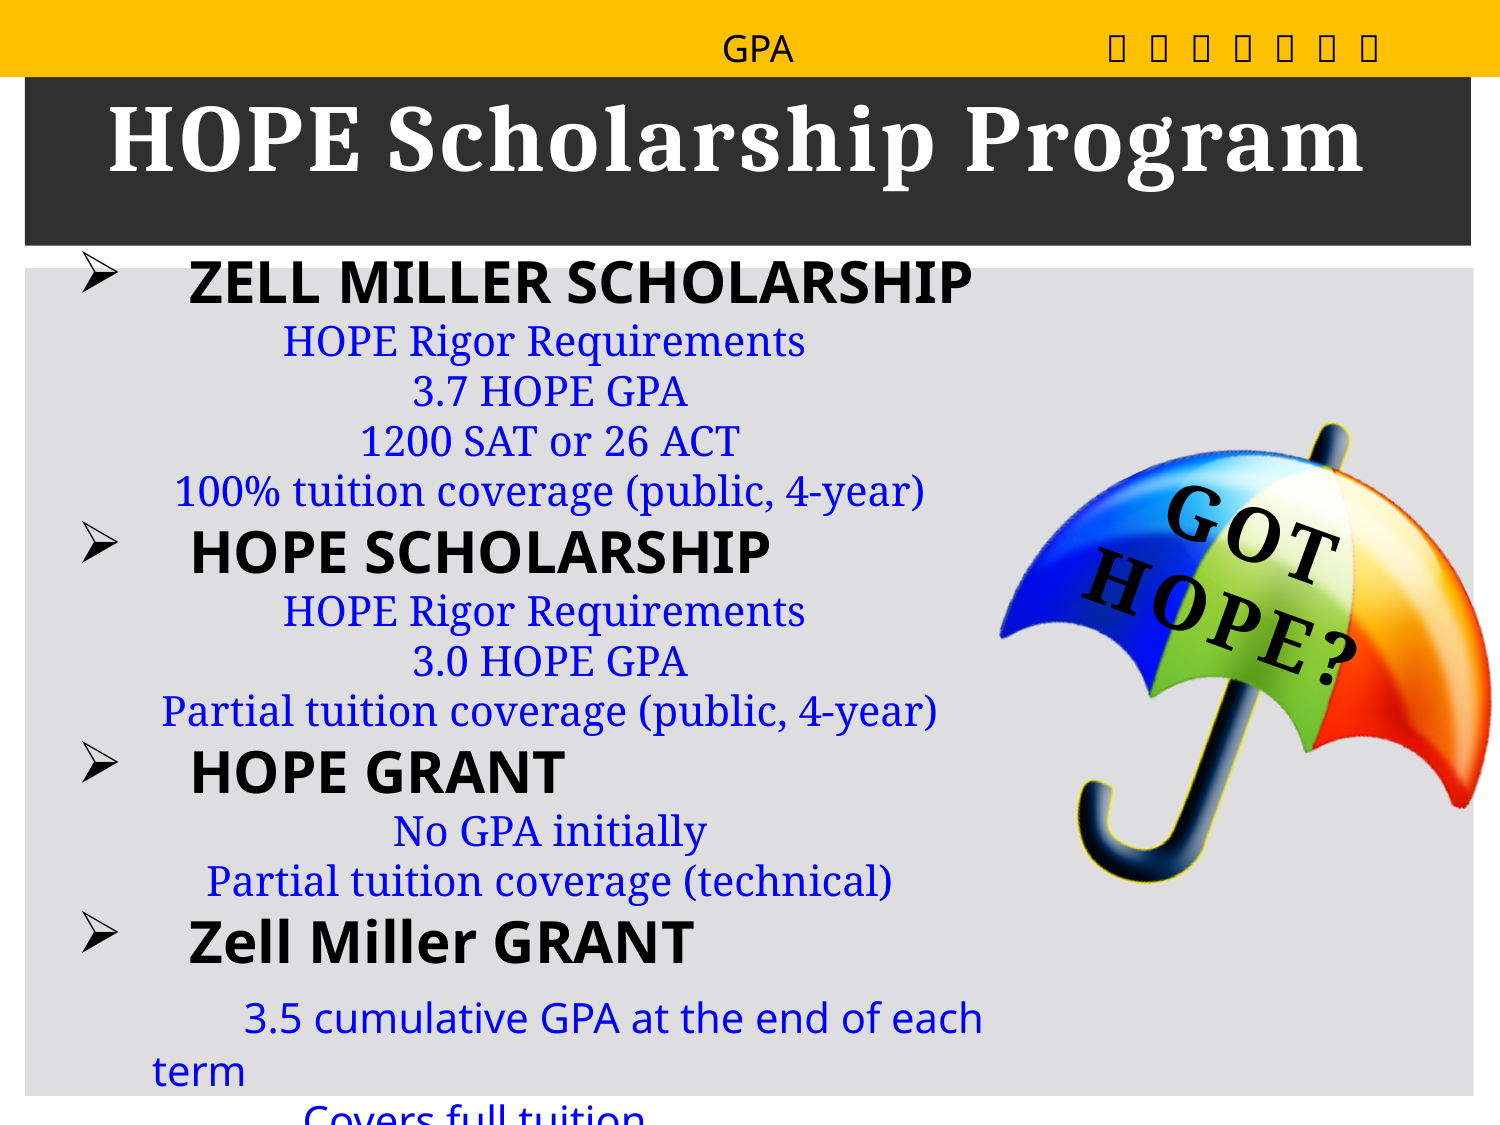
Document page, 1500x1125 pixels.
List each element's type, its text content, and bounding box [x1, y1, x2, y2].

picture [890, 314, 1500, 1012]
text_box GPA        [0, 0, 1500, 78]
title HOPE Scholarship Program [62, 78, 1413, 213]
text_box ZELL MILLER SCHOLARSHIP HOPE Rigor Requirements 3.7 HOPE GPA 1200 SAT or 26 ACT 100% tuition coverage (public, 4-year) HOPE SCHOLARSHIP HOPE Rigor Requirements 3.0 HOPE GPA Partial tuition coverage (public, 4-year) HOPE GRANT No GPA initially Partial tuition coverage (technical) Zell Miller GRANT 3.5 cumulative GPA at the end of each term Covers full tuition [62, 237, 1038, 1125]
